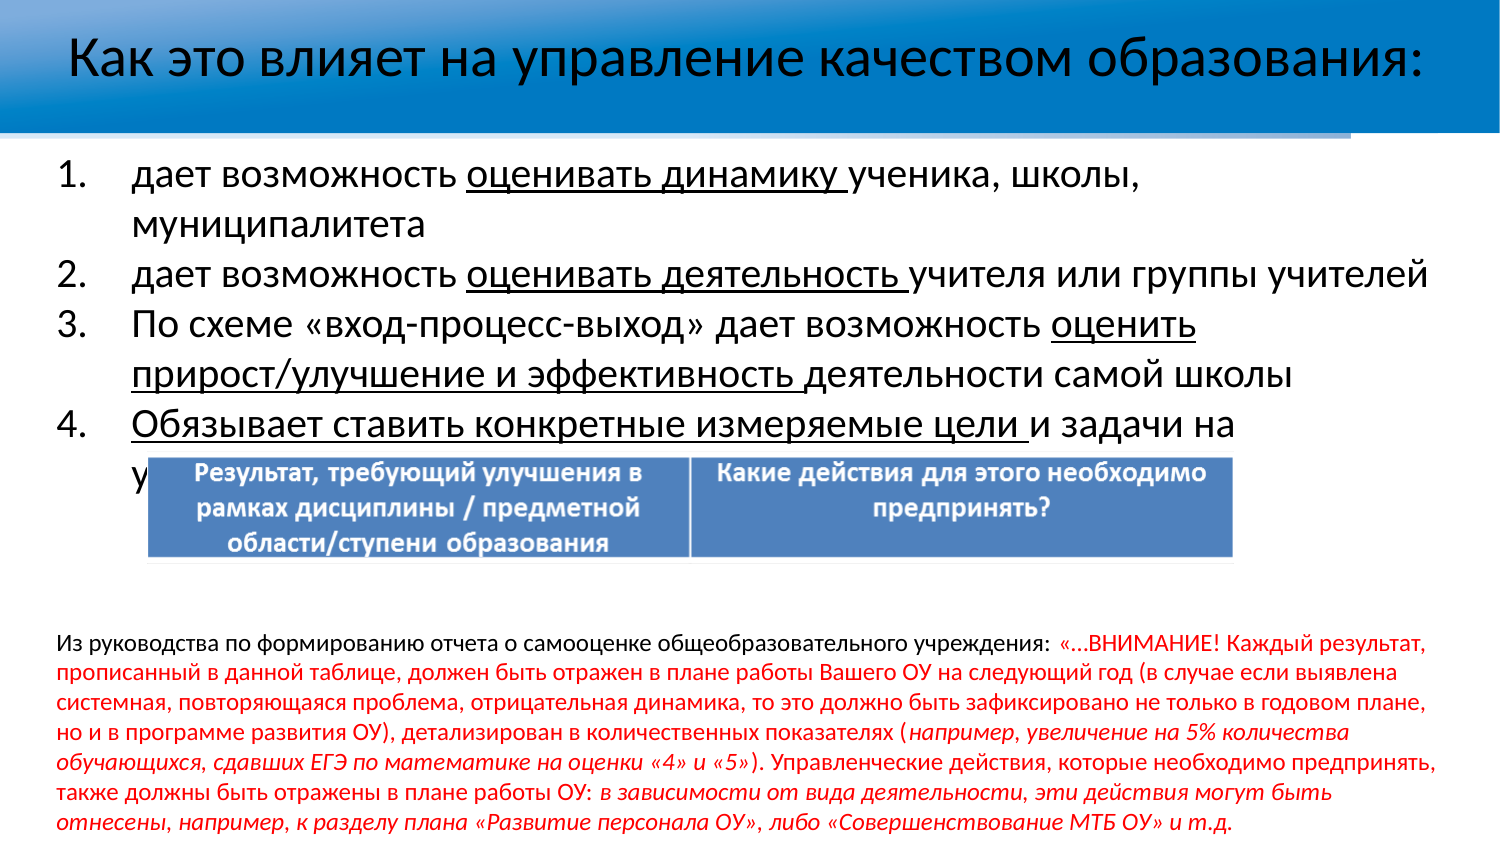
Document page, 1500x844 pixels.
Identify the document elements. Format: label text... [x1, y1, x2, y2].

picture [147, 445, 1234, 578]
text_box дает возможность оценивать динамику ученика, школы, муниципалитета дает возможность оценивать деятельность учителя или группы учителей По схеме «вход-процесс-выход» дает возможность оценить прирост/улучшение и эффективность деятельности самой школы Обязывает ставить конкретные измеряемые цели и задачи на улучшение, формировать реалистичные планы работы Из руководства по формированию отчета о самооценке общеобразовательного учреждения: «…ВНИМАНИЕ! Каждый результат, прописанный в данной таблице, должен быть отражен в плане работы Вашего ОУ на следующий год (в случае если выявлена системная, повторяющаяся проблема, отрицательная динамика, то это должно быть зафиксировано не только в годовом плане, но и в программе развития ОУ), детализирован в количественных показателях (например, увеличение на 5% количества обучающихся, сдавших ЕГЭ по математике на оценки «4» и «5»). Управленческие действия, которые необходимо предпринять, также должны быть отражены в плане работы ОУ: в зависимости от вида деятельности, эти действия могут быть отнесены, например, к разделу плана «Развитие персонала ОУ», либо «Совершенствование МТБ ОУ» и т.д. [41, 147, 1459, 824]
picture [0, 0, 1500, 139]
